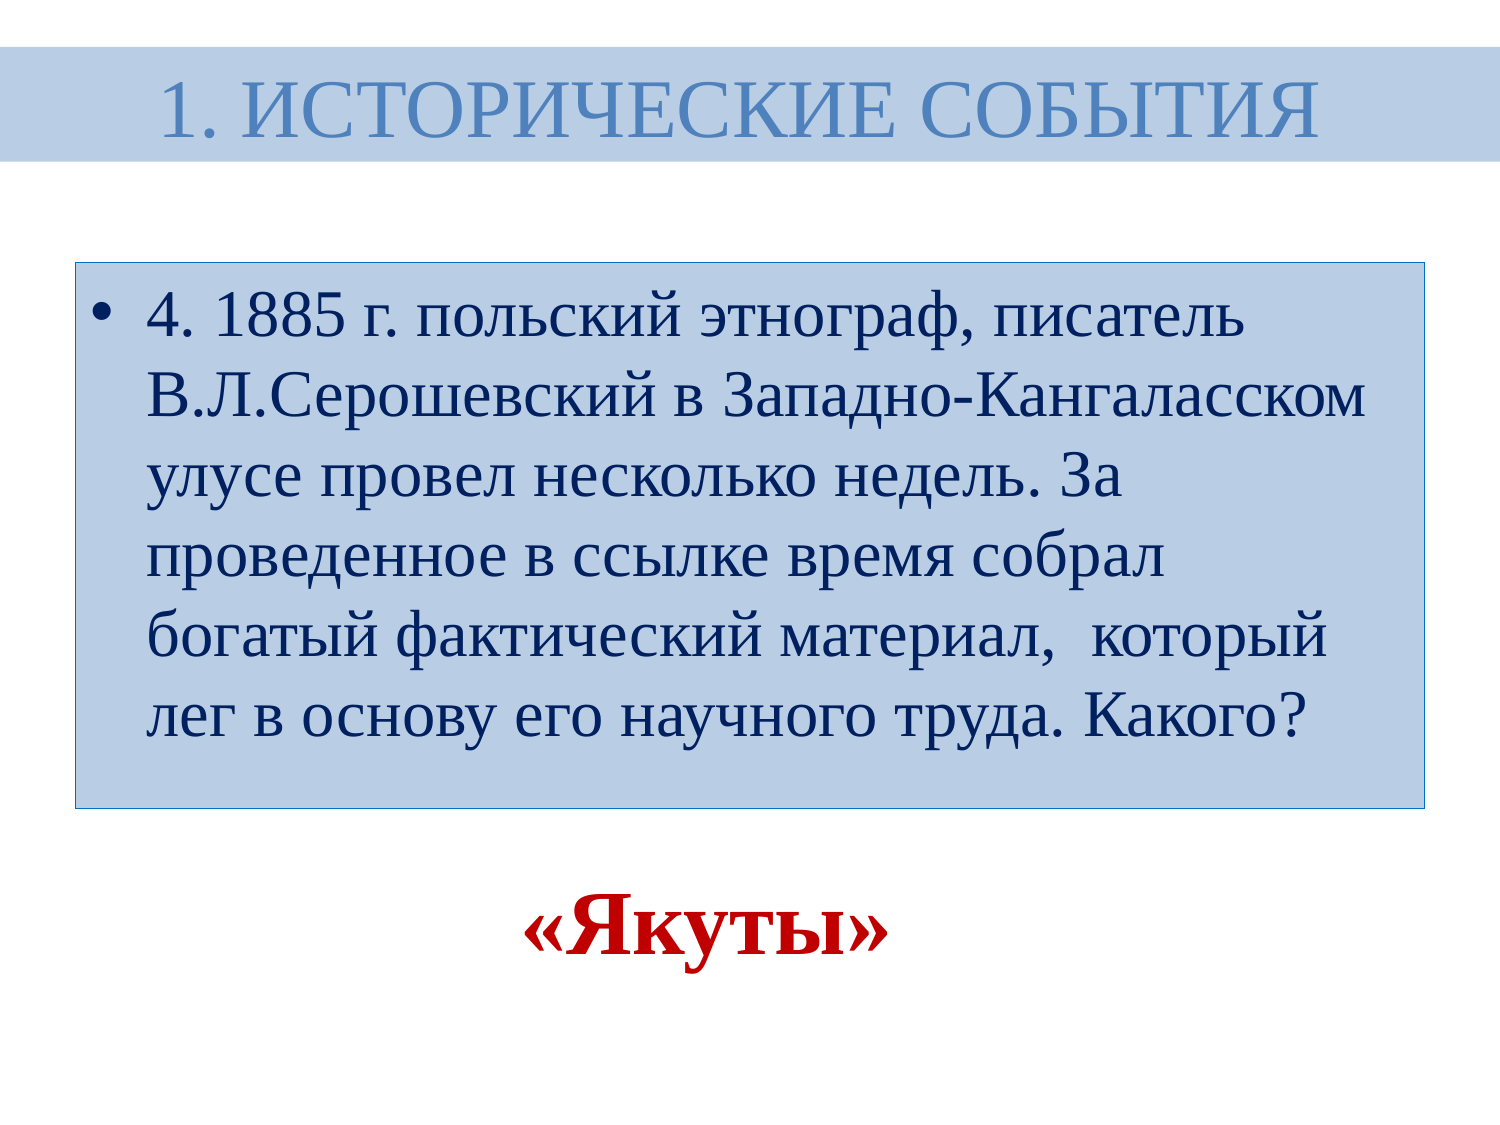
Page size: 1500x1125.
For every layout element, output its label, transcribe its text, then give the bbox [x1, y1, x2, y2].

text_box 1. ИСТОРИЧЕСКИЕ СОБЫТИЯ [0, 46, 1500, 162]
list 4. 1885 г. польский этнограф, писатель В.Л.Серошевский в Западно-Кангаласском улусе провел несколько недель. За проведенное в ссылке время собрал богатый фактический материал, который лег в основу его научного труда. Какого? [75, 262, 1425, 809]
text_box «Якуты» [505, 855, 908, 981]
